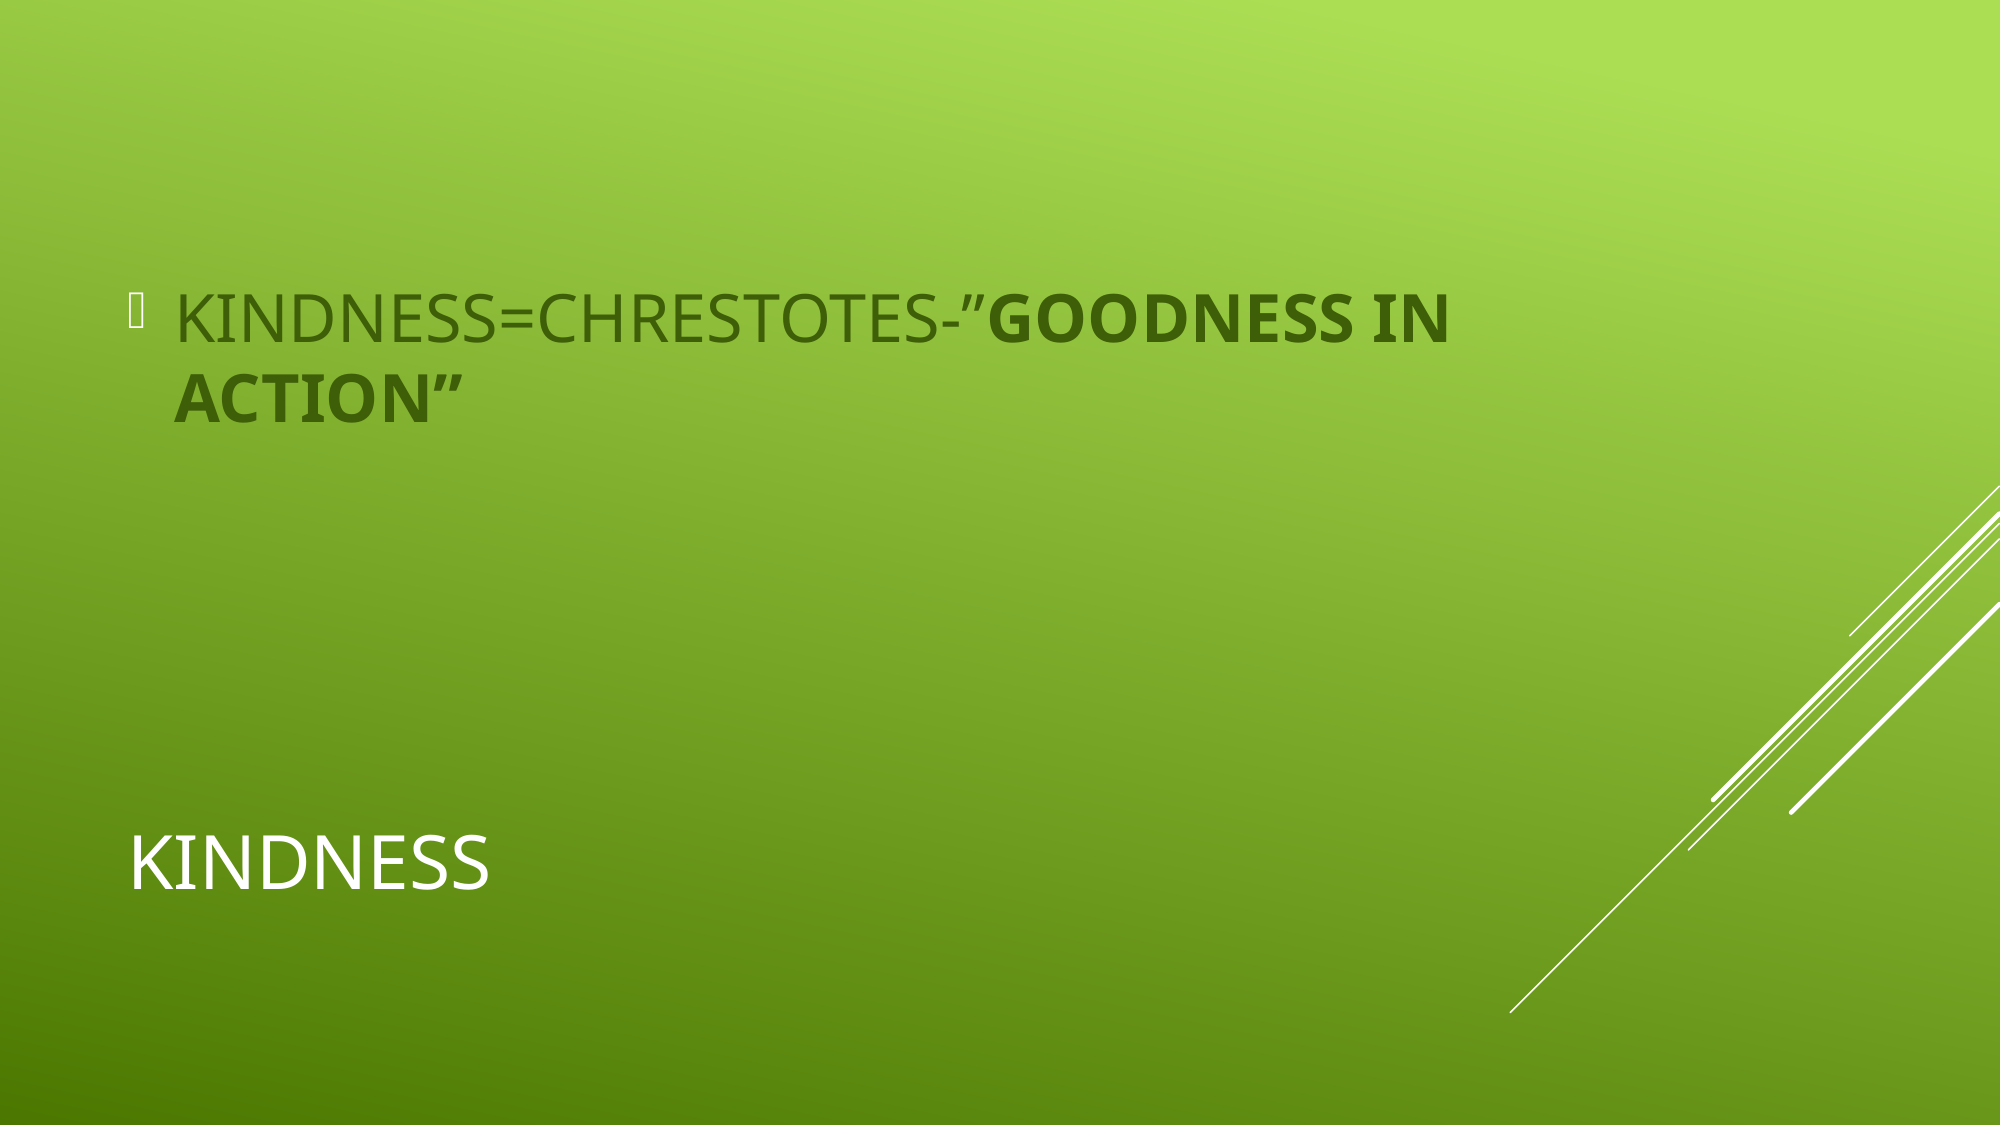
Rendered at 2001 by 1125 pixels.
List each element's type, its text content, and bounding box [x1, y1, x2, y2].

title KINDNESS [112, 736, 1513, 984]
list KINDNESS=CHRESTOTES-”GOODNESS IN ACTION” [112, 112, 1513, 706]
